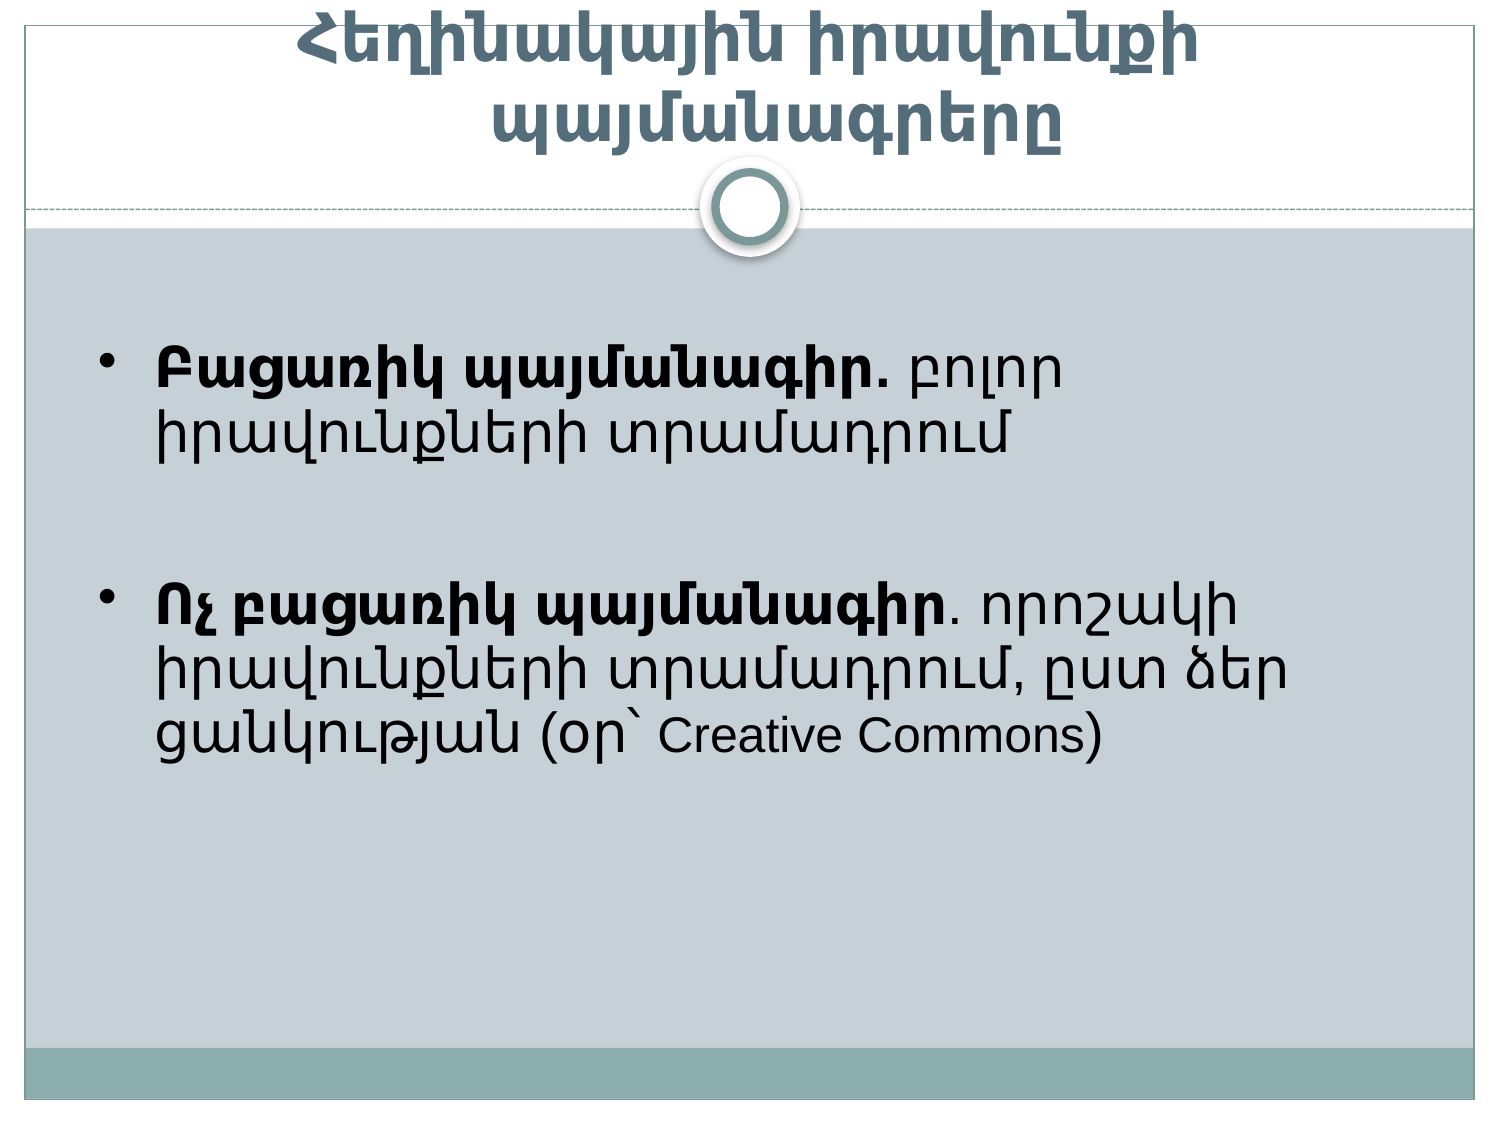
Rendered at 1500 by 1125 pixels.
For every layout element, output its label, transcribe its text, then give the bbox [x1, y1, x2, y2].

list Բացառիկ պայմանագիր. բոլոր իրավունքների տրամադրում Ոչ բացառիկ պայմանագիր. որոշակի իրավունքների տրամադրում, ըստ ձեր ցանկության (օր՝ Creative Commons) [49, 250, 1445, 1001]
title Հեղինակային իրավունքի պայմանագրերը [49, 37, 1450, 162]
